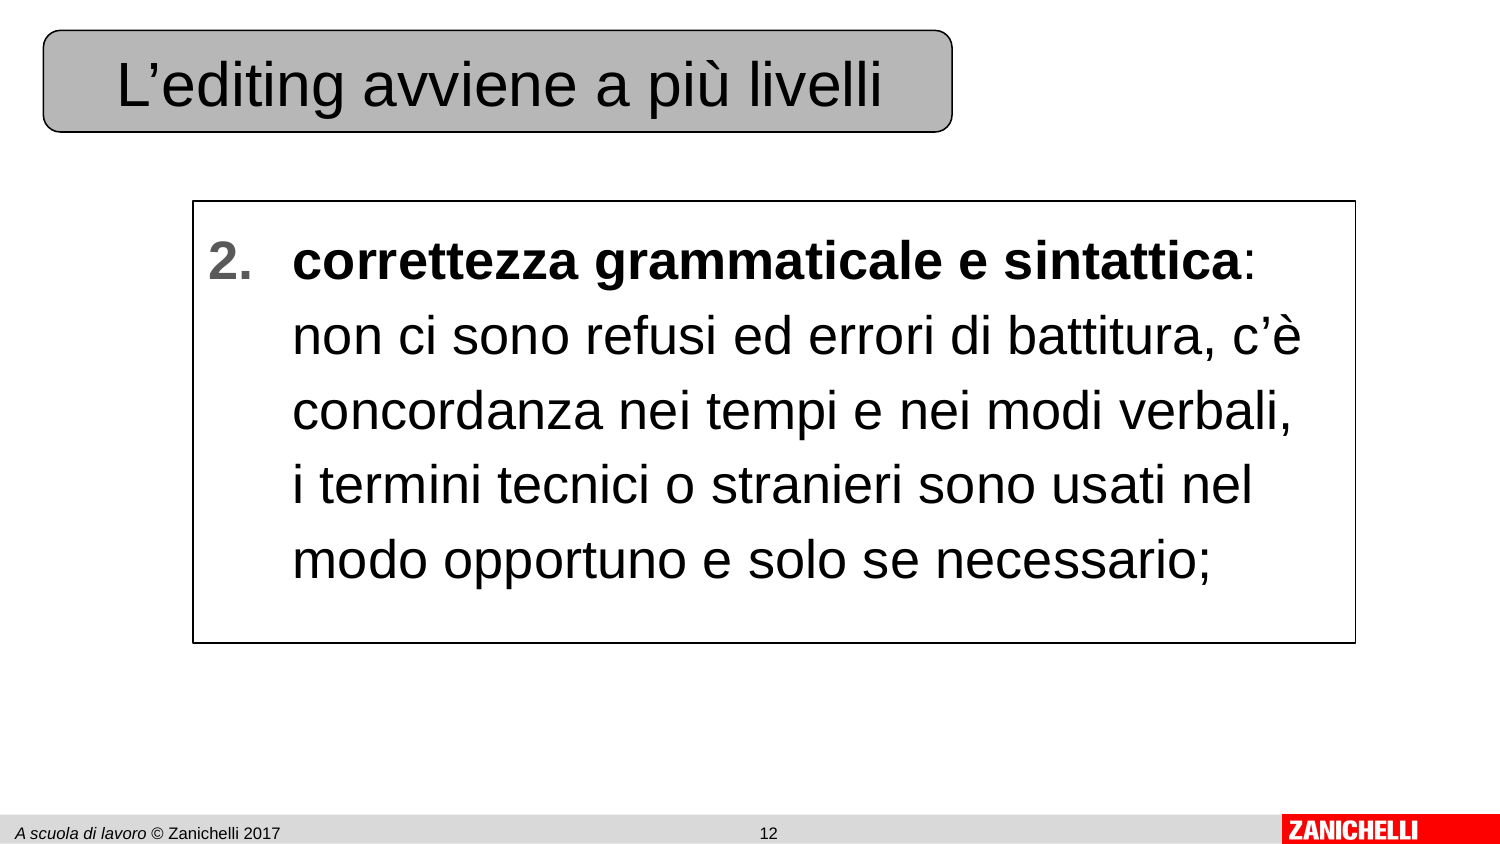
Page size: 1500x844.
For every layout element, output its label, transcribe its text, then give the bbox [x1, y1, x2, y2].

text_box L’editing avviene a più livelli [43, 30, 953, 132]
picture [1282, 814, 1500, 844]
text_box A scuola di lavoro © Zanichelli 2017 [0, 815, 301, 844]
list correttezza grammaticale e sintattica: non ci sono refusi ed errori di battitura, c’è concordanza nei tempi e nei modi verbali, i termini tecnici o stranieri sono usati nel modo opportuno e solo se necessario; [193, 200, 1356, 643]
